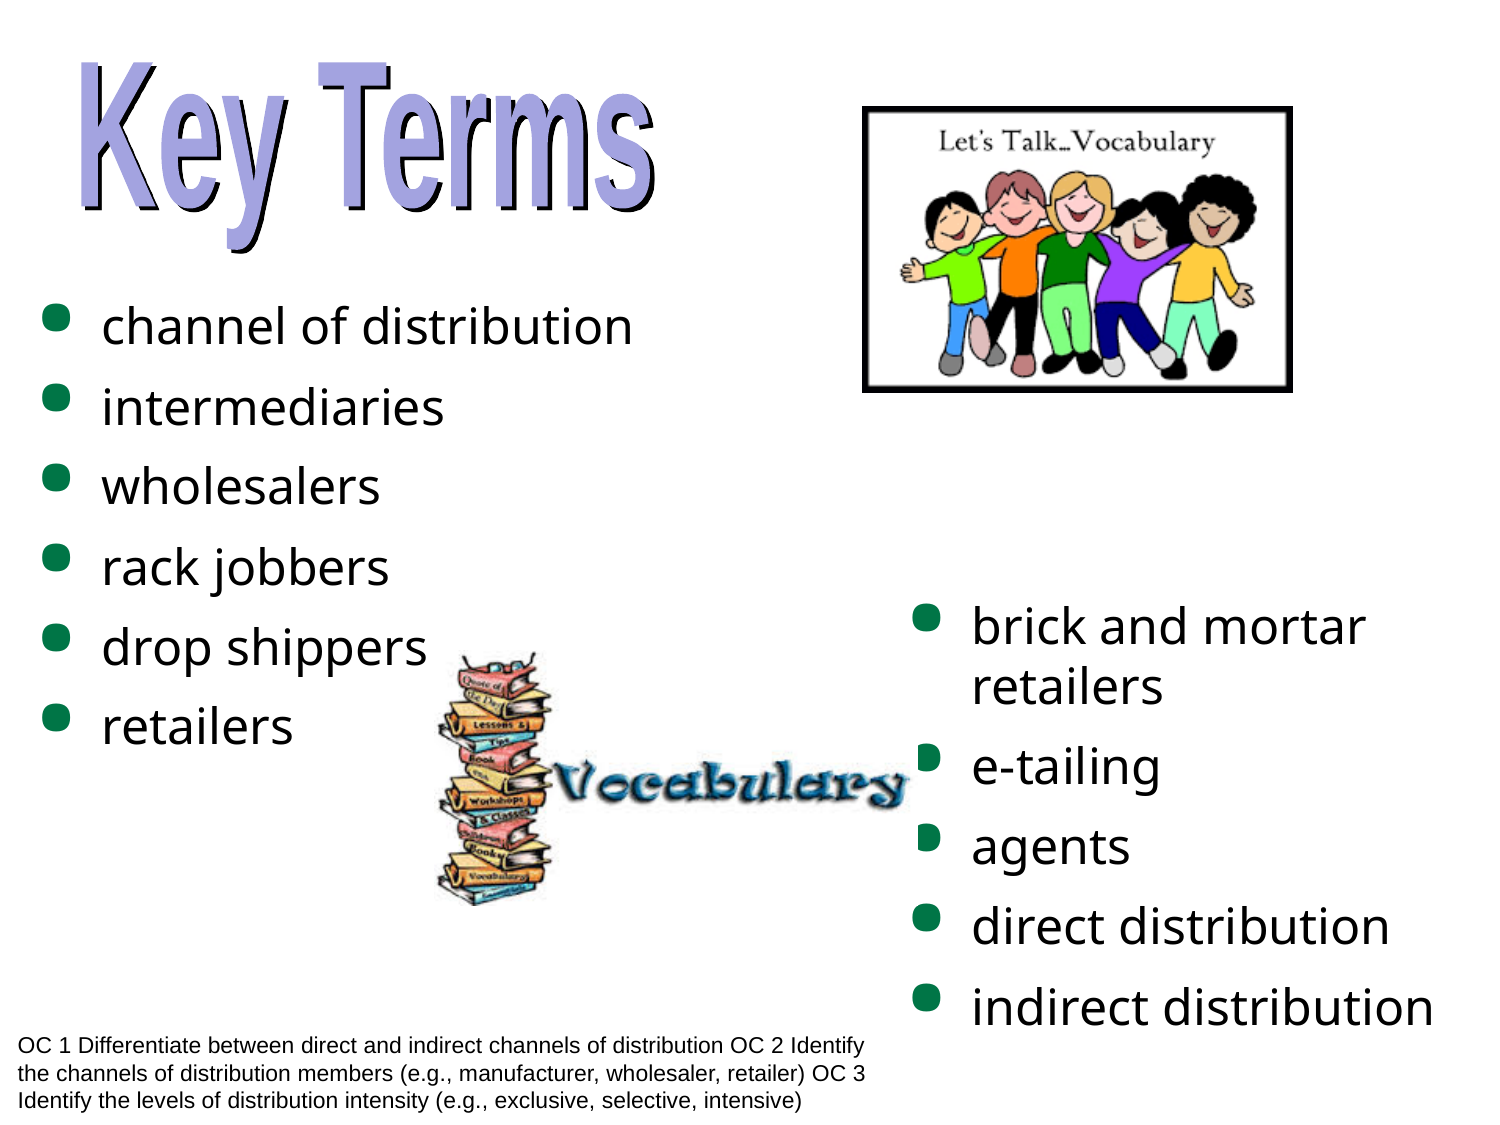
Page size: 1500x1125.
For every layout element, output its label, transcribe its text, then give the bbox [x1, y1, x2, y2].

picture [862, 106, 1293, 393]
picture [434, 650, 918, 906]
text_box channel of distribution intermediaries wholesalers rack jobbers drop shippers retailers [3, 287, 650, 763]
text_box brick and mortar retailers e-tailing agents direct distribution indirect distribution [873, 587, 1451, 1043]
text_box OC 1 Differentiate between direct and indirect channels of distribution OC 2 Identify the channels of distribution members (e.g., manufacturer, wholesaler, retailer) OC 3 Identify the levels of distribution intensity (e.g., exclusive, selective, intensive) [2, 1023, 886, 1121]
